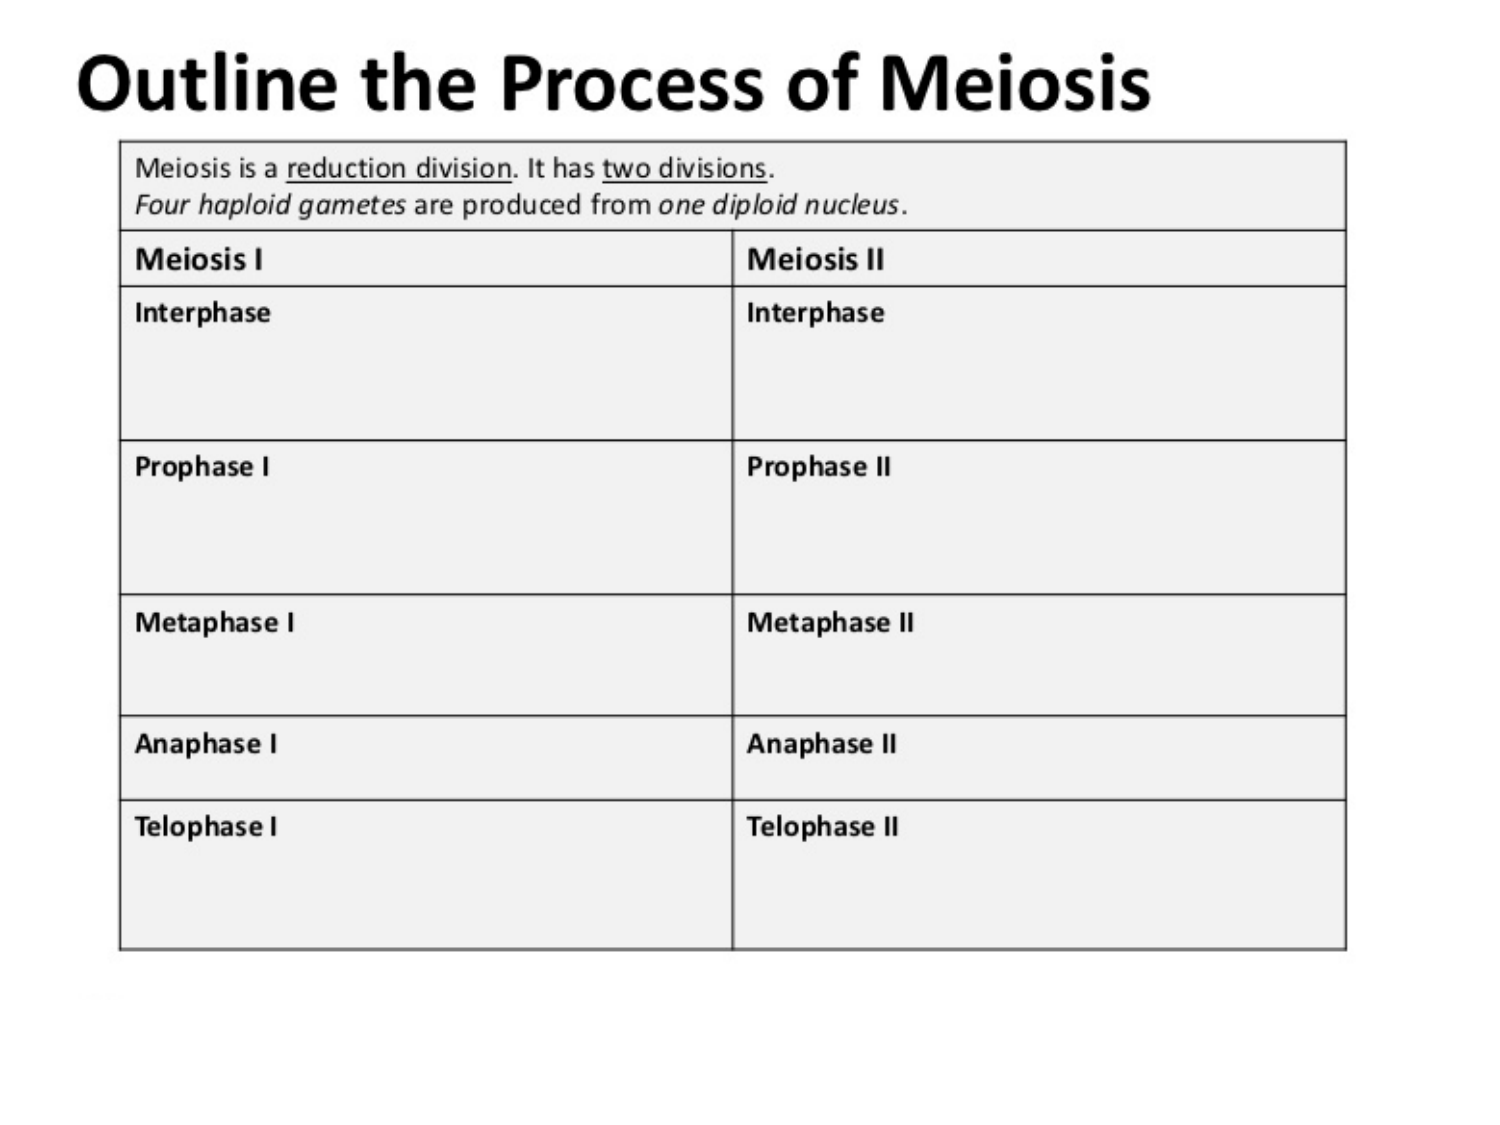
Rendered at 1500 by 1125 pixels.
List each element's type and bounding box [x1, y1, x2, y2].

picture [62, 24, 1463, 1001]
